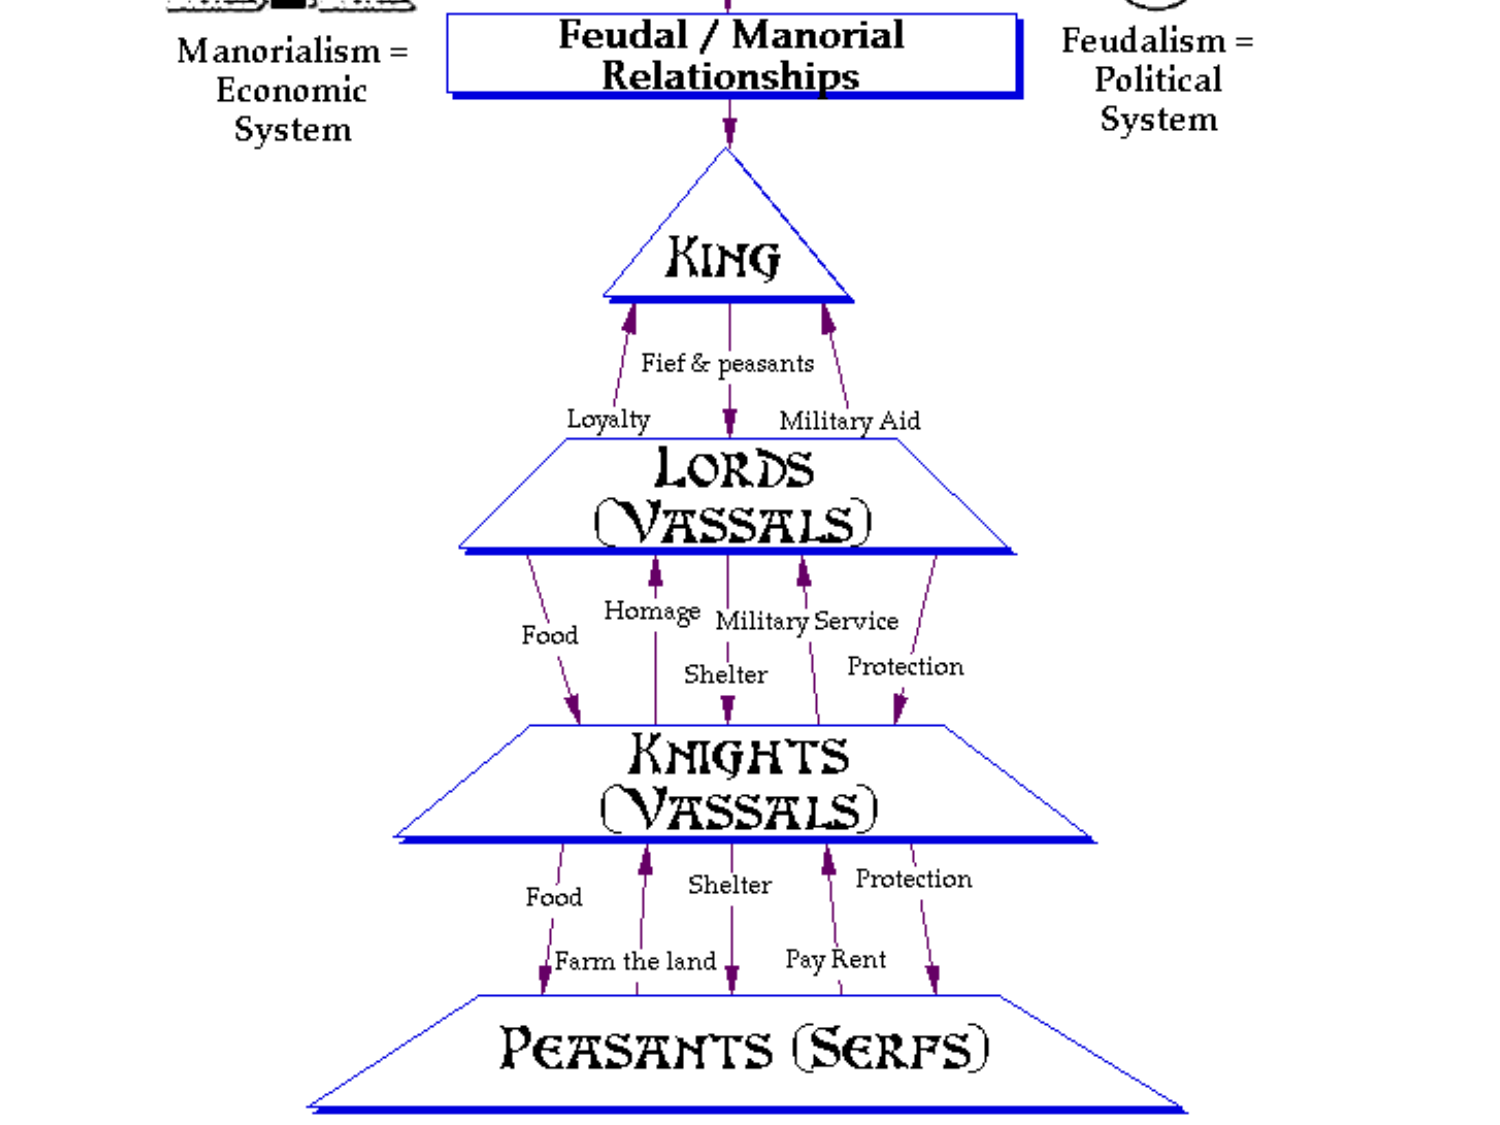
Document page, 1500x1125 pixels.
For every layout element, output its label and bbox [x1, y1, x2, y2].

picture [153, 0, 1280, 1125]
